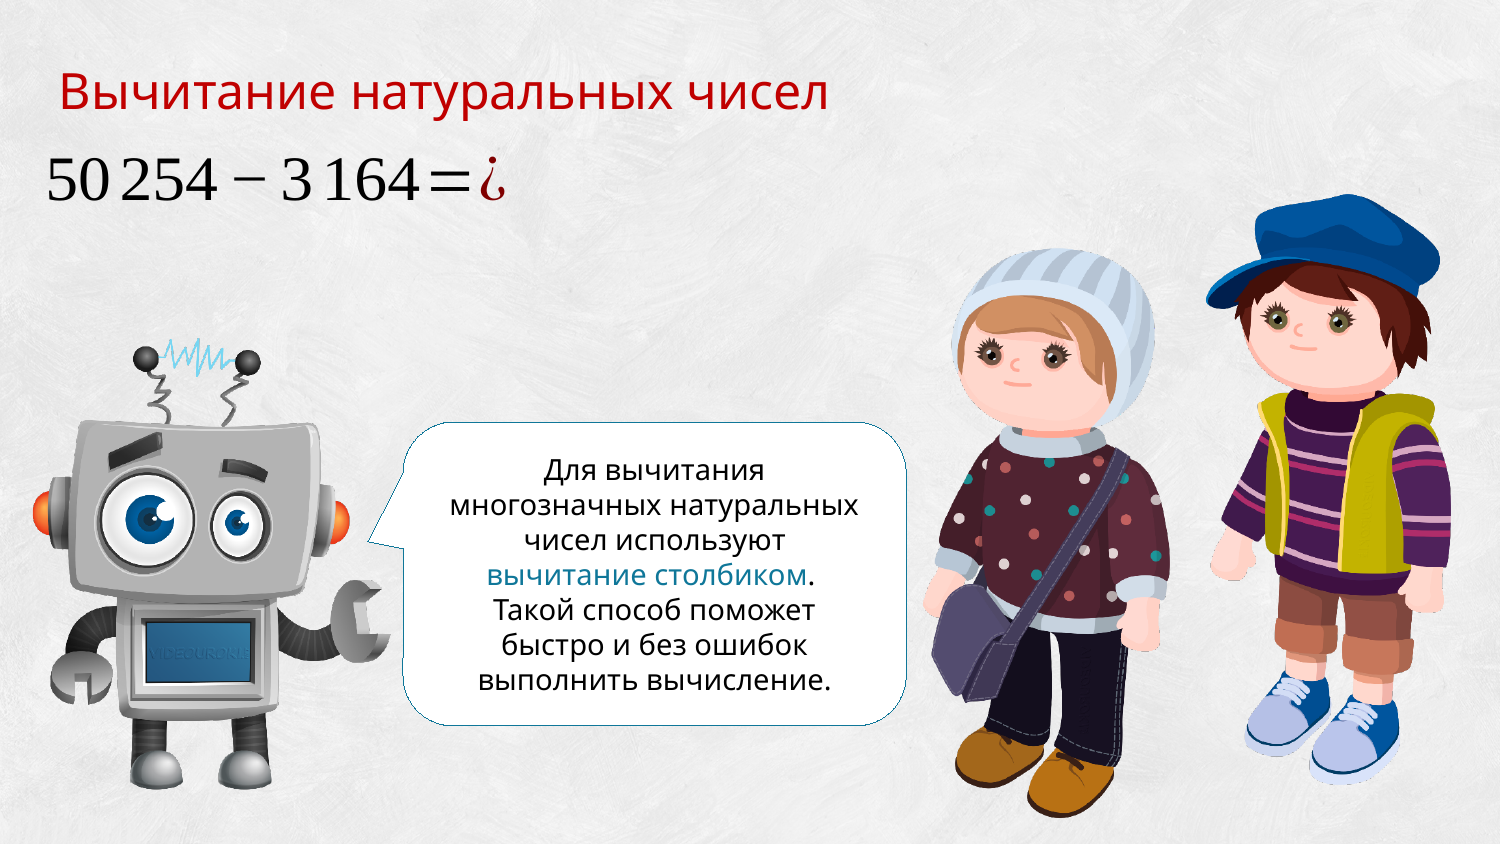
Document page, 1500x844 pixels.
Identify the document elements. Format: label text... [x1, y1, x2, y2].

text_box Вычитание натуральных чисел [58, 59, 962, 120]
text_box Для вычитания многозначных натуральных чисел используют вычитание столбиком. Такой способ поможет быстро и без ошибок выполнить вычисление. [440, 422, 907, 726]
picture [0, 0, 1500, 844]
